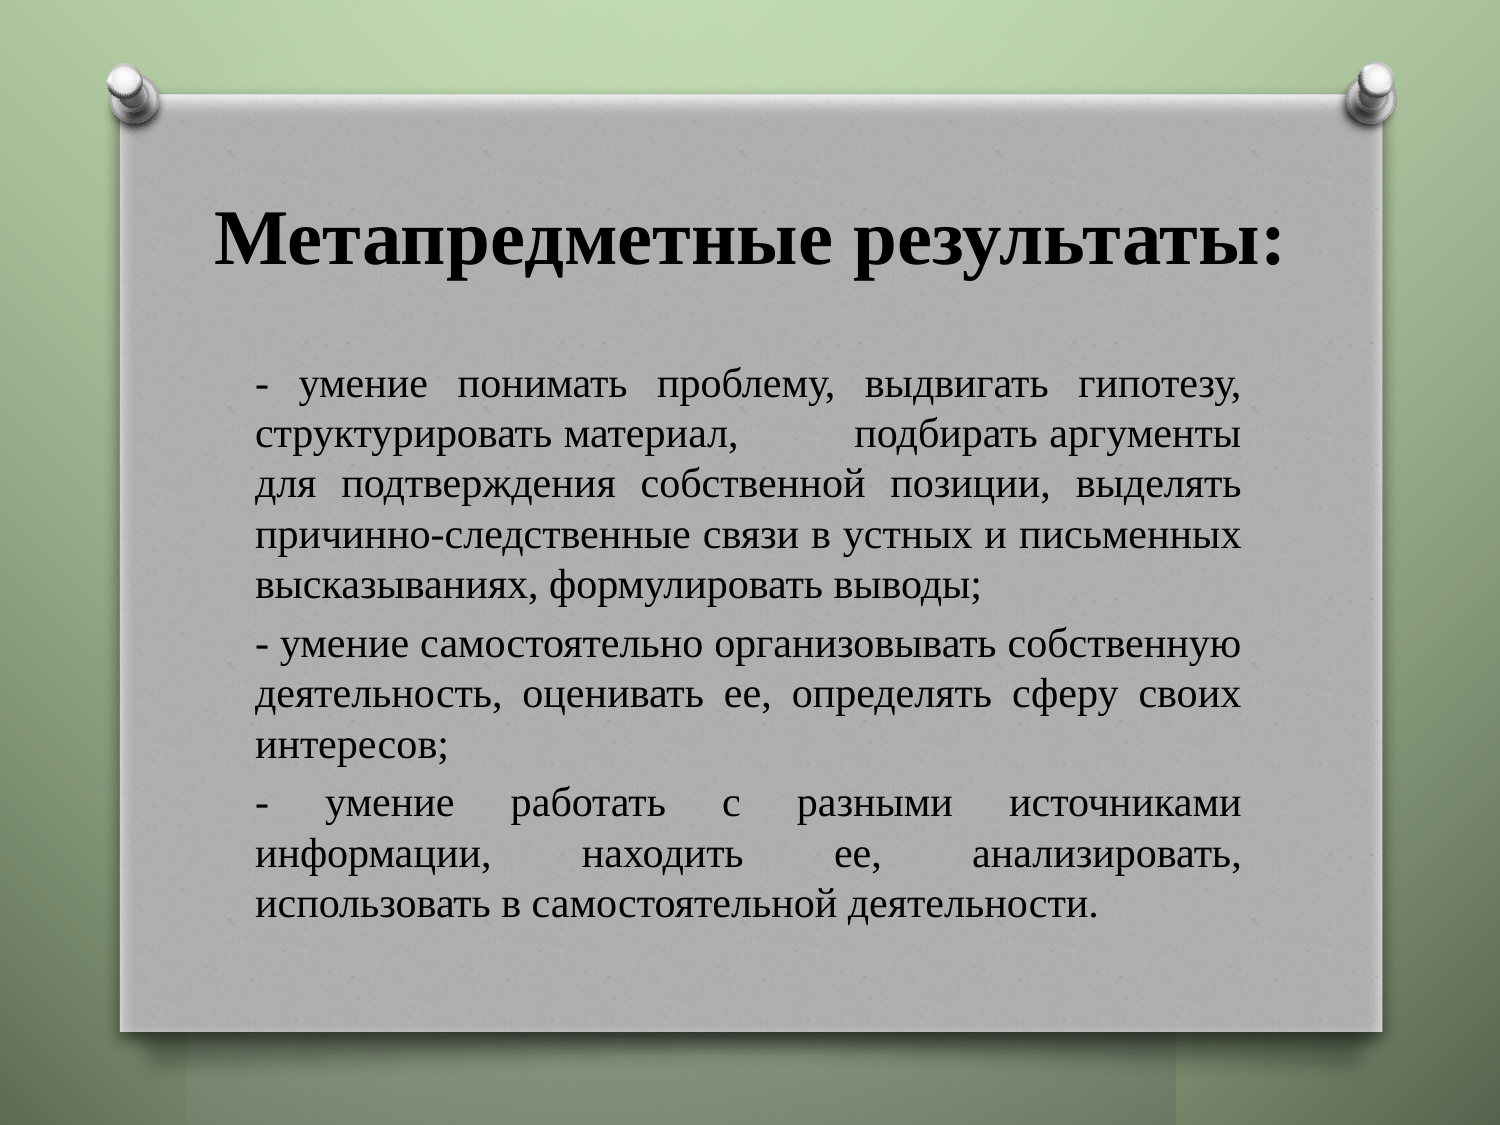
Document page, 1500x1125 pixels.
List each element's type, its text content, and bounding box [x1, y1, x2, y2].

title Метапредметные результаты: [179, 134, 1323, 332]
picture [75, 29, 198, 153]
picture [1317, 35, 1439, 156]
list - умение понимать проблему, выдвигать гипотезу, структурировать материал, подбирать аргументы для подтверждения собственной позиции, выделять причинно-следственные связи в устных и письменных высказываниях, формулировать выводы; - умение самостоятельно организовывать собственную деятельность, оценивать ее, определять сферу своих интересов; - умение работать с разными источниками информации, находить ее, анализировать, использовать в самостоятельной деятельности. [240, 347, 1257, 939]
